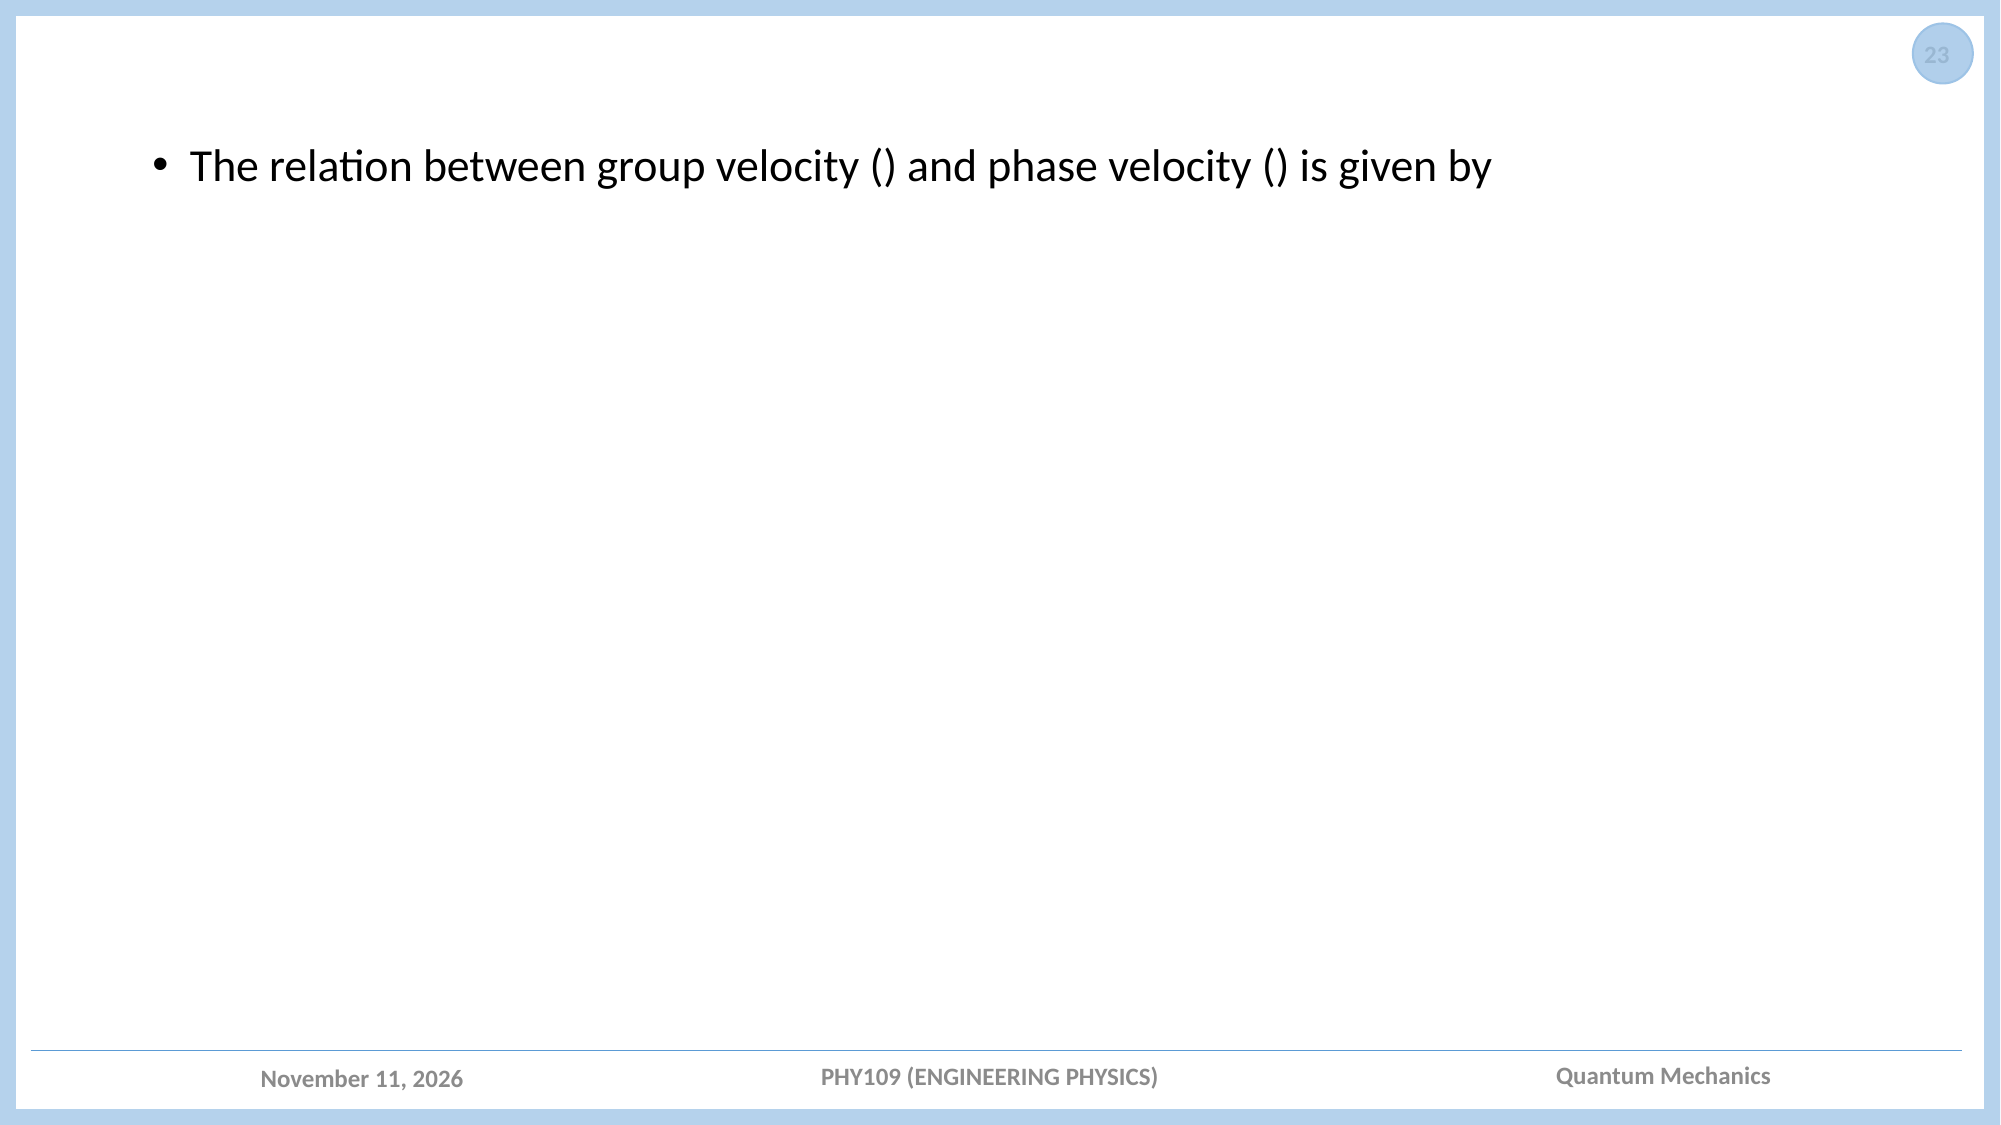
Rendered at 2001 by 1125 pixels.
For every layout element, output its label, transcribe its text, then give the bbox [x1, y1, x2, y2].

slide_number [137, 1047, 588, 1108]
footer PHY109 (ENGINEERING PHYSICS) [652, 1044, 1328, 1105]
slide_number 23 [1897, 23, 1965, 84]
